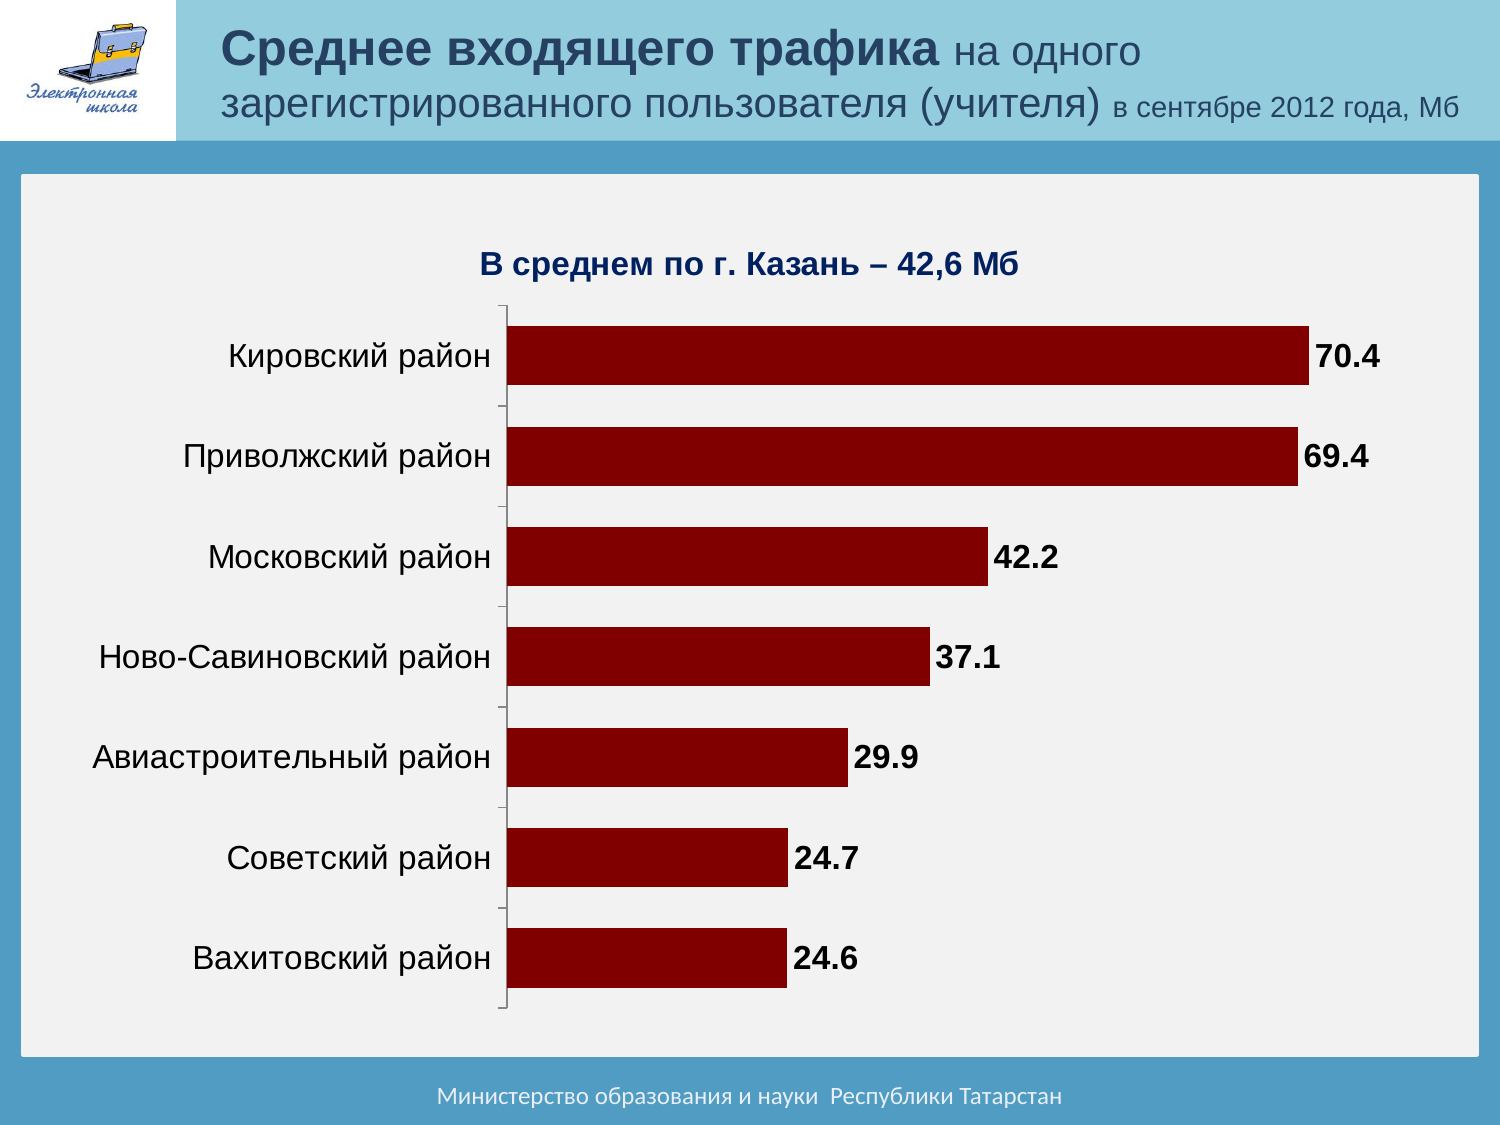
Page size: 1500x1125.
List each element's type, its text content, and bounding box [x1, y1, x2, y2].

picture [0, 0, 176, 141]
text_box [21, 174, 1479, 1057]
footer Министерство образования и науки Республики Татарстан [0, 1065, 1500, 1125]
text_box Среднее входящего трафика на одного зарегистрированного пользователя (учителя) в сентябре 2012 года, Мб [178, 0, 1500, 143]
chart [58, 210, 1442, 1032]
